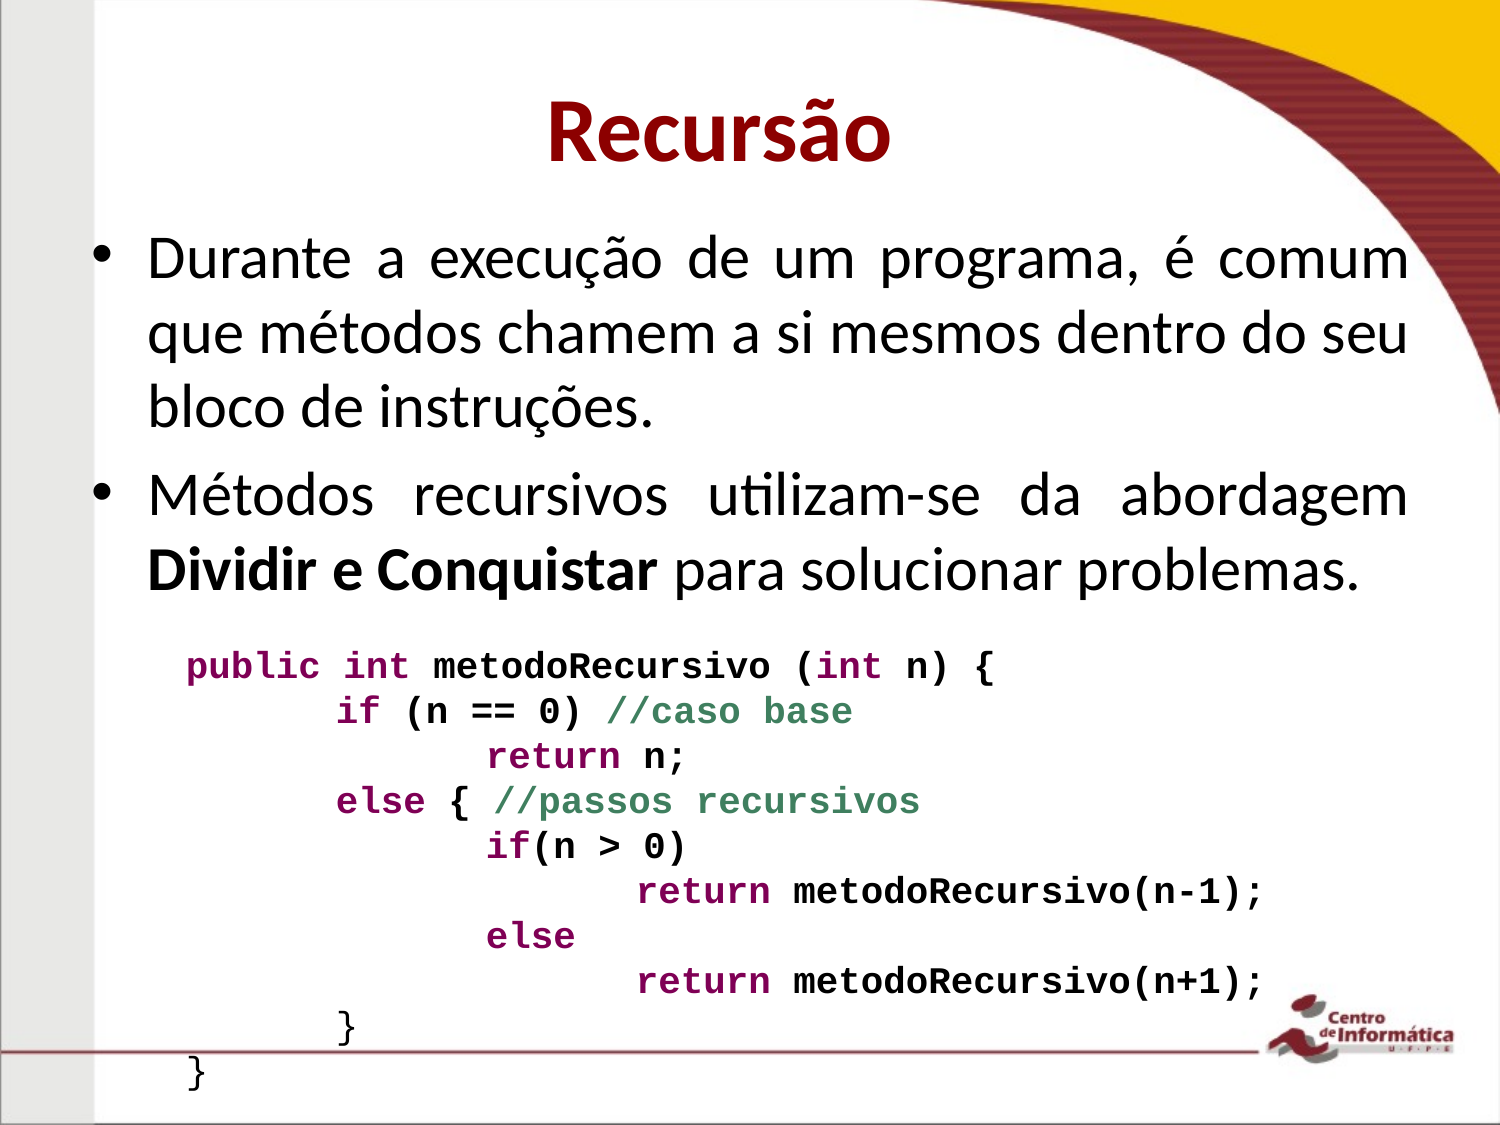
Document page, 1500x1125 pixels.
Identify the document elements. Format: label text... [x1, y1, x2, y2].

title Recursão [122, 31, 1317, 208]
list Durante a execução de um programa, é comum que métodos chamem a si mesmos dentro do seu bloco de instruções. Métodos recursivos utilizam-se da abordagem Dividir e Conquistar para solucionar problemas. [76, 208, 1427, 1005]
text_box public int metodoRecursivo (int n) { if (n == 0) //caso base return n; else { //passos recursivos if(n > 0) return metodoRecursivo(n-1); else return metodoRecursivo(n+1); } } [171, 633, 1371, 1099]
picture [0, 0, 1500, 1125]
